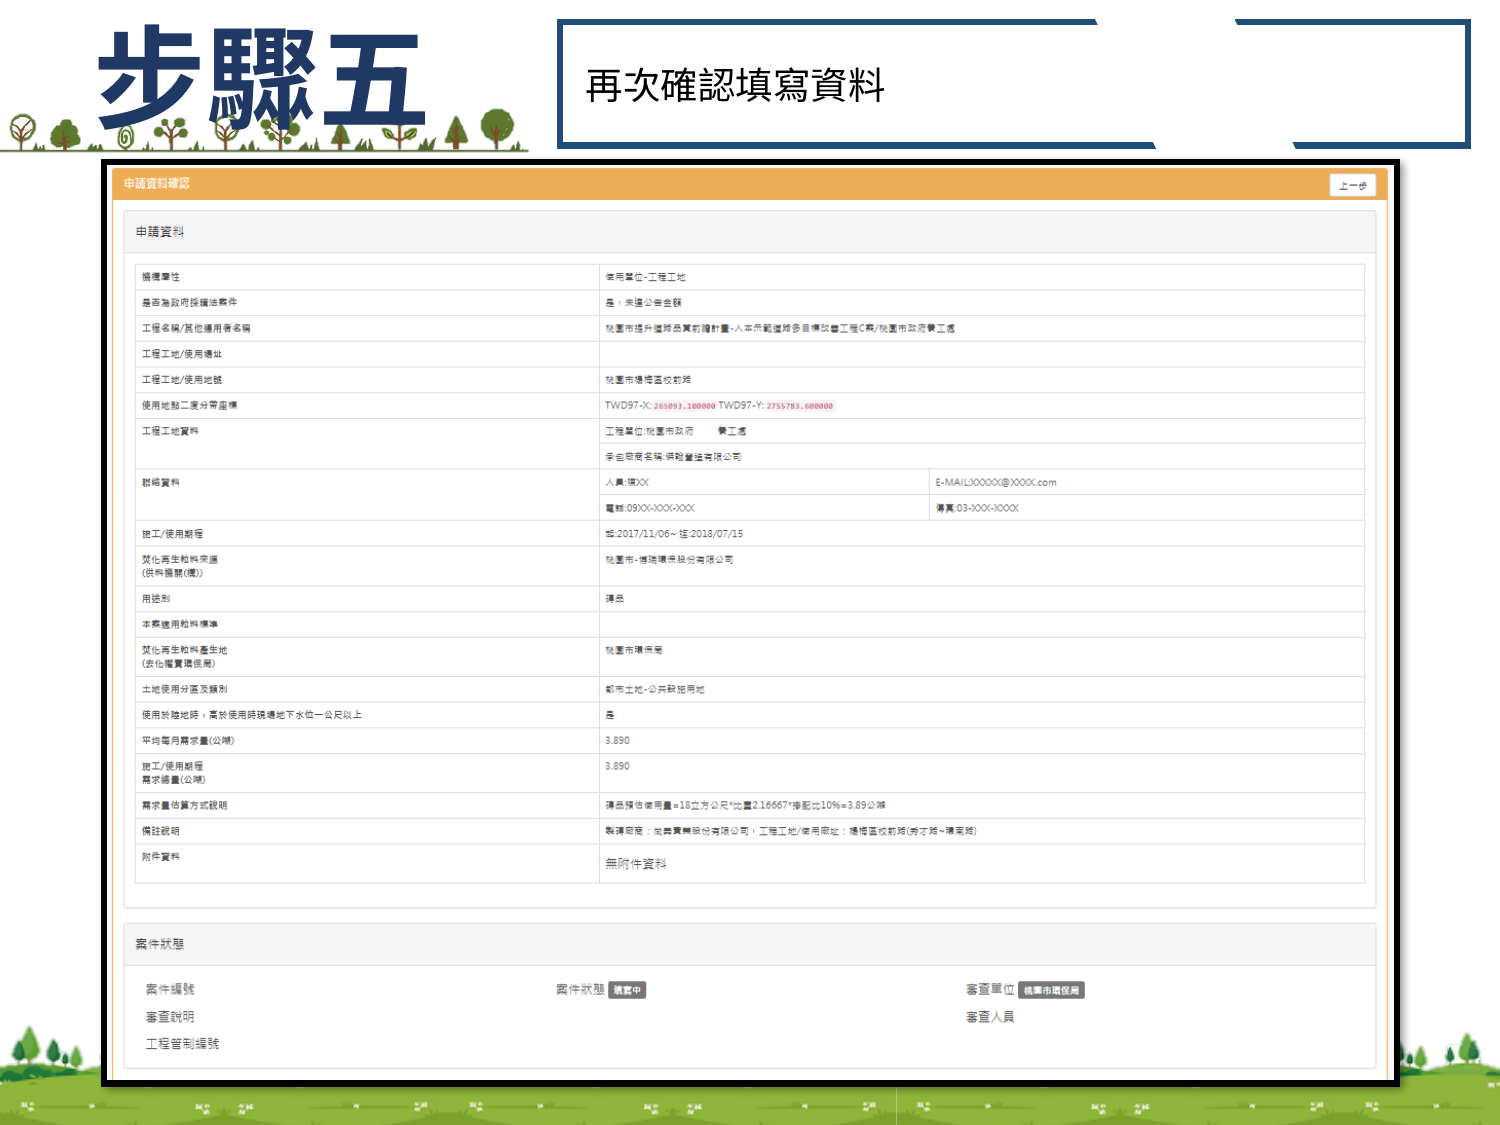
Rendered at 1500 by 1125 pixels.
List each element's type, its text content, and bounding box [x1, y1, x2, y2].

picture [0, 164, 1500, 1125]
picture [0, 103, 547, 163]
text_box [559, 4, 1469, 163]
text_box 步驟五 [78, 0, 447, 103]
